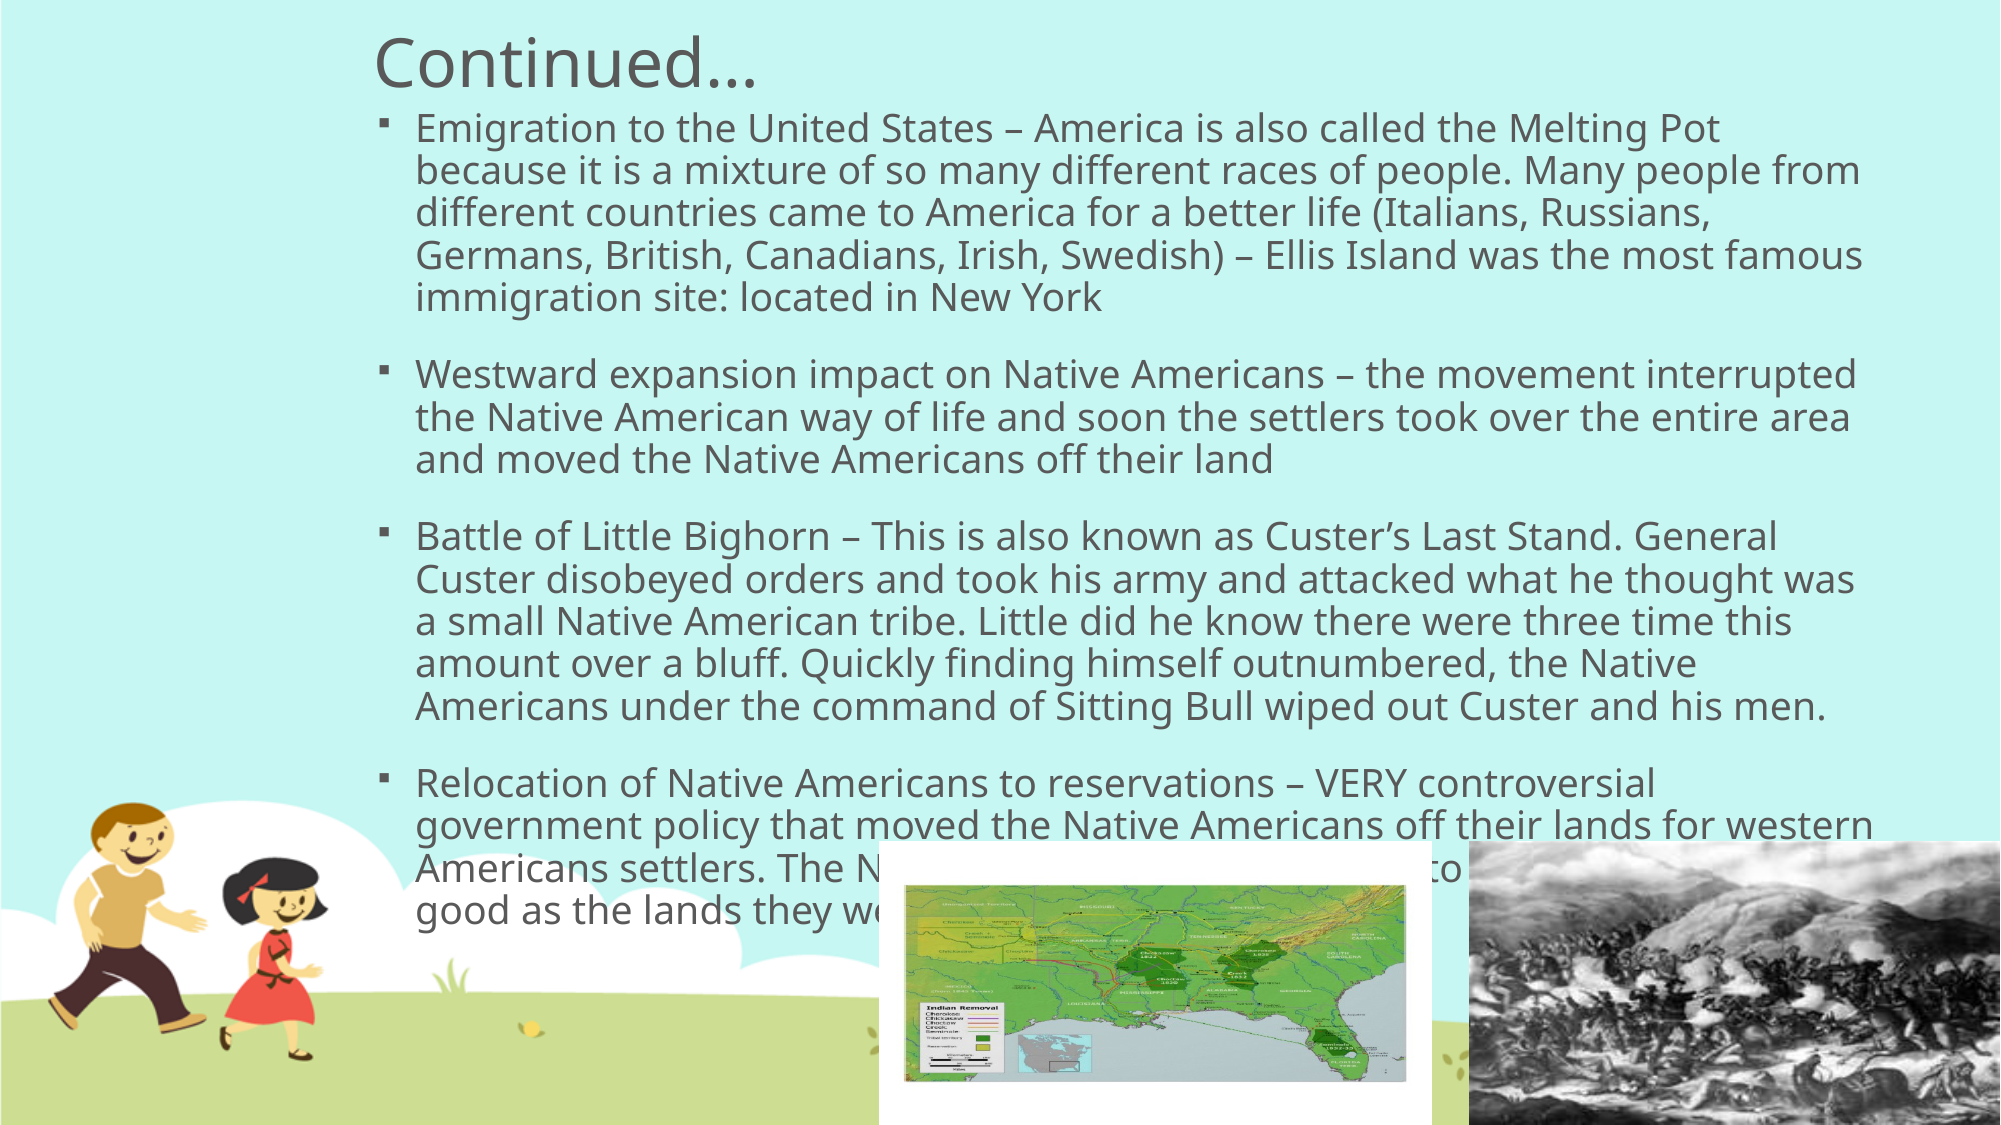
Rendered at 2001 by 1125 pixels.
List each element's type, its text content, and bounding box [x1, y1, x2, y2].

title Continued… [358, 21, 1896, 110]
picture [0, 0, 2001, 1125]
list Emigration to the United States – America is also called the Melting Pot because it is a mixture of so many different races of people. Many people from different countries came to America for a better life (Italians, Russians, Germans, British, Canadians, Irish, Swedish) – Ellis Island was the most famous immigration site: located in New York Westward expansion impact on Native Americans – the movement interrupted the Native American way of life and soon the settlers took over the entire area and moved the Native Americans off their land Battle of Little Bighorn – This is also known as Custer’s Last Stand. General Custer disobeyed orders and took his army and attacked what he thought was a small Native American tribe. Little did he know there were three time this amount over a bluff. Quickly finding himself outnumbered, the Native Americans under the command of Sitting Bull wiped out Custer and his men. Relocation of Native Americans to reservations – VERY controversial government policy that moved the Native Americans off their lands for western Americans settlers. The Native Americans were moved to lands not nearly as good as the lands they were living on. [354, 100, 1893, 941]
